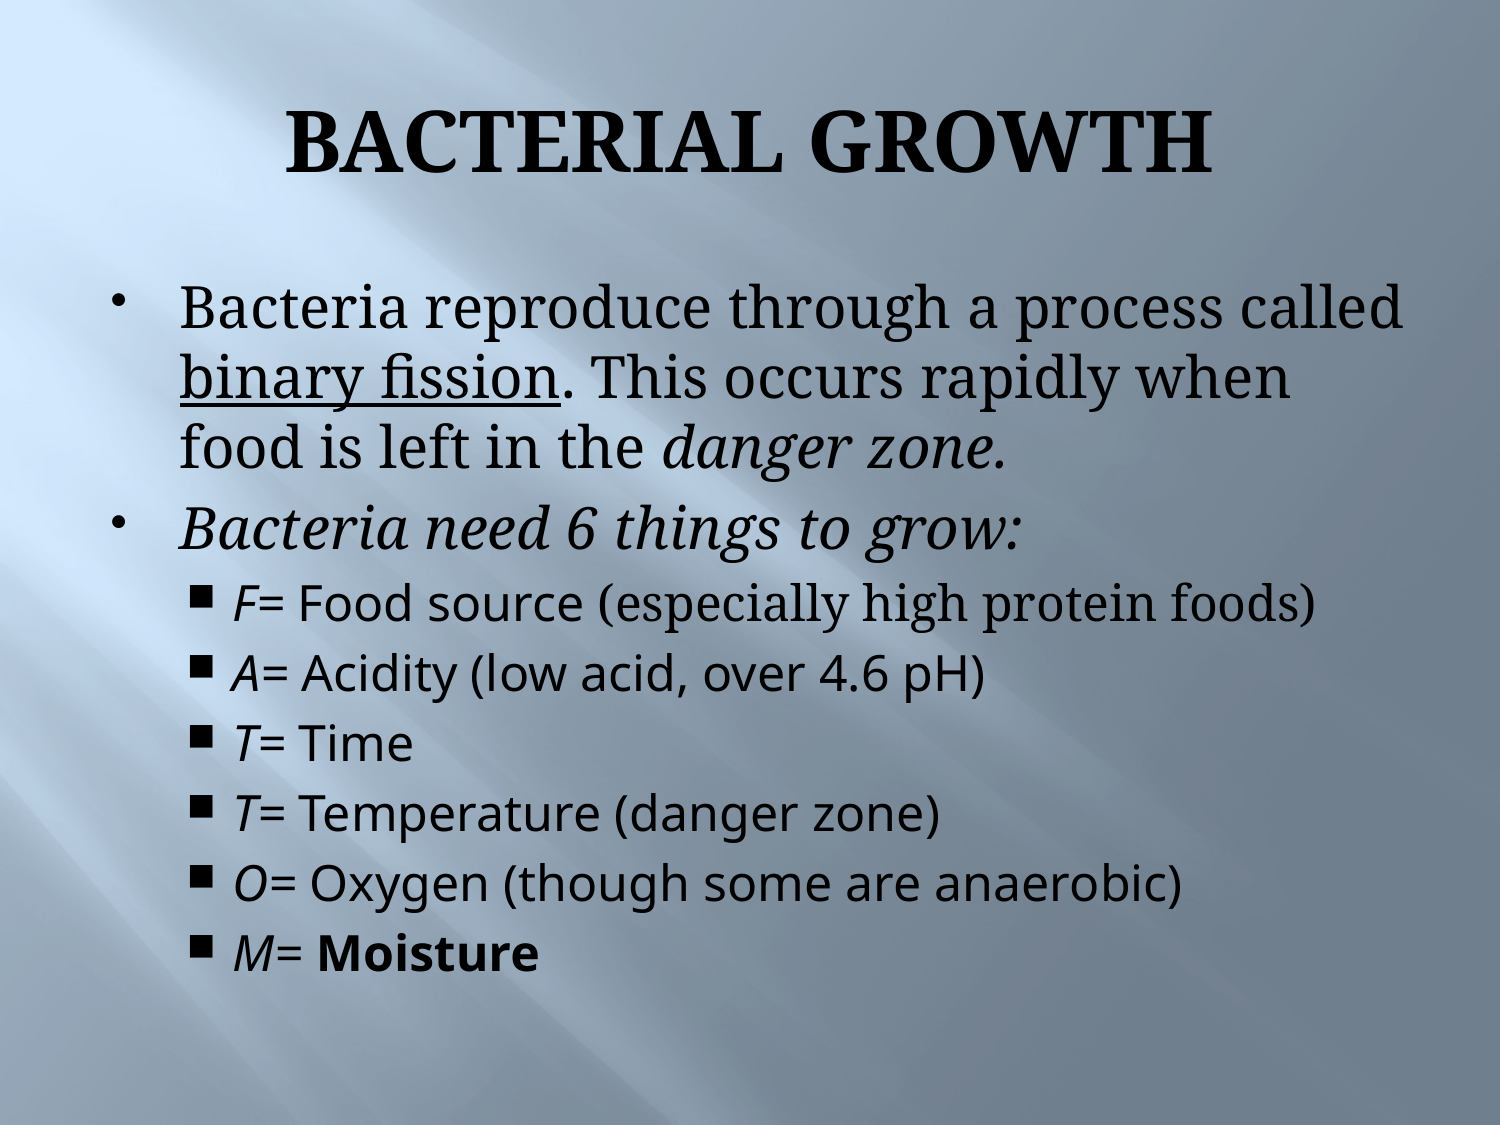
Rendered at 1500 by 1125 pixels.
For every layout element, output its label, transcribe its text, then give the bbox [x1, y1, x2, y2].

list Bacteria reproduce through a process called binary fission. This occurs rapidly when food is left in the danger zone. Bacteria need 6 things to grow: F= Food source (especially high protein foods) A= Acidity (low acid, over 4.6 pH) T= Time T= Temperature (danger zone) O= Oxygen (though some are anaerobic) M= Moisture [75, 262, 1425, 1035]
title BACTERIAL GROWTH [75, 45, 1425, 233]
